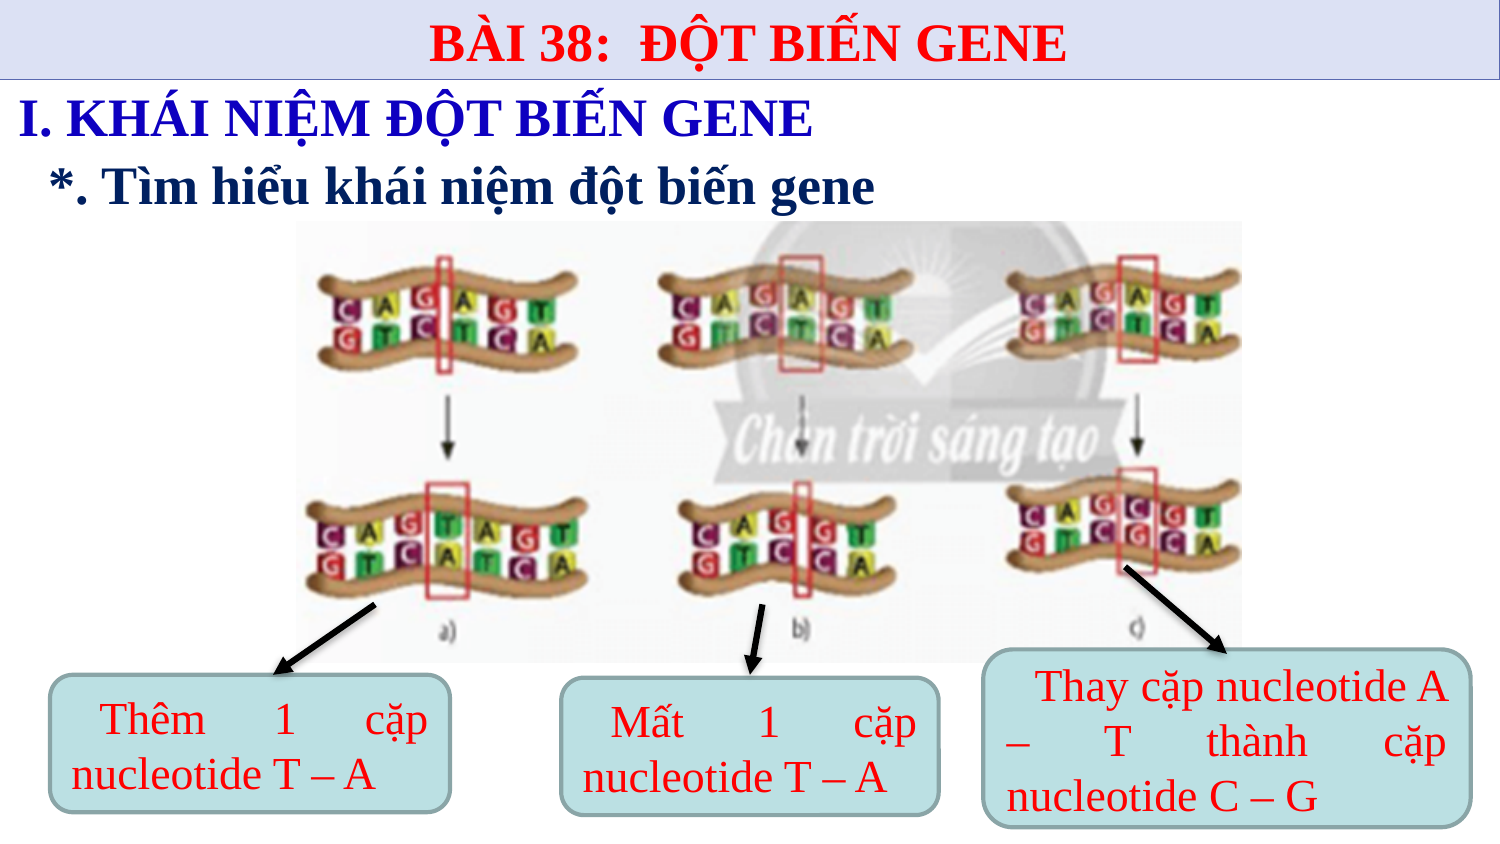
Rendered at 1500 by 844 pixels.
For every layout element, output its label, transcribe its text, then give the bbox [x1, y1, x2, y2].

picture [295, 221, 1242, 663]
text_box I. KHÁI NIỆM ĐỘT BIẾN GENE [3, 75, 832, 155]
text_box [749, 604, 763, 676]
text_box Thêm 1 cặp nucleotide T – A [47, 672, 453, 815]
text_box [272, 604, 376, 676]
text_box Mất 1 cặp nucleotide T – A [559, 675, 941, 818]
text_box Thay cặp nucleotide A – T thành cặp nucleotide C – G [981, 647, 1473, 830]
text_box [1124, 566, 1228, 655]
text_box *. Tìm hiểu khái niệm đột biến gene [33, 143, 1211, 223]
text_box BÀI 38: ĐỘT BIẾN GENE [0, 0, 1500, 80]
